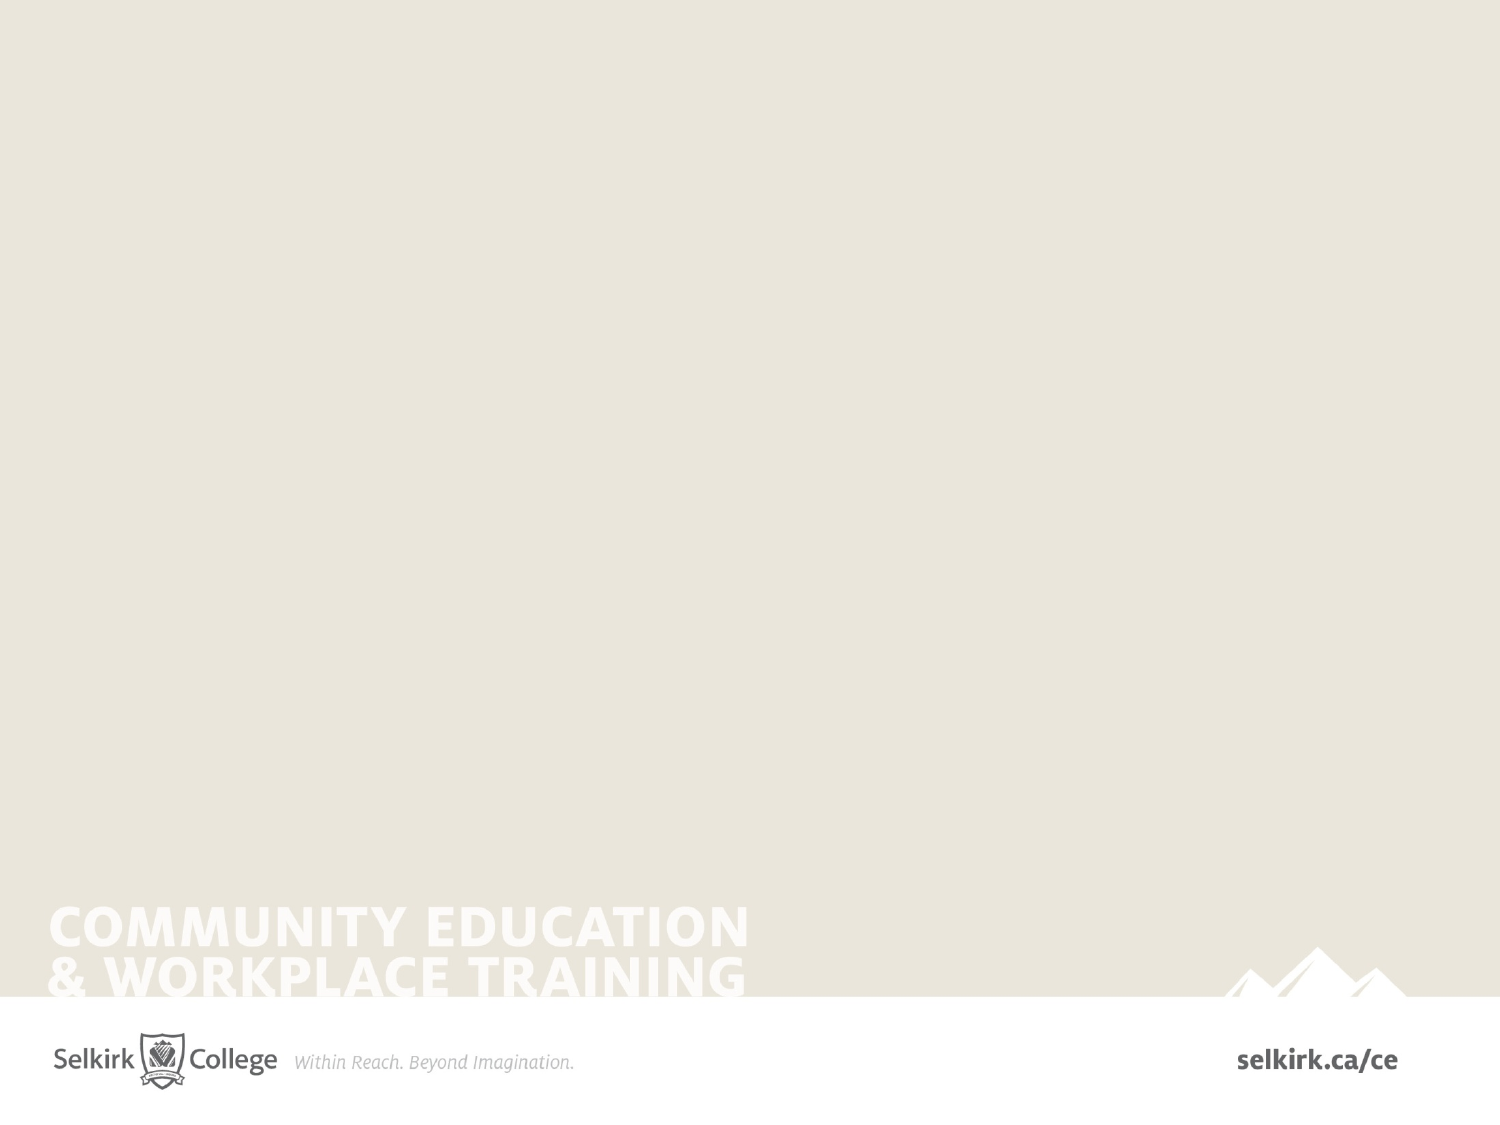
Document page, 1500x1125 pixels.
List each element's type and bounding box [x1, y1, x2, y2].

list [0, 0, 1500, 1125]
